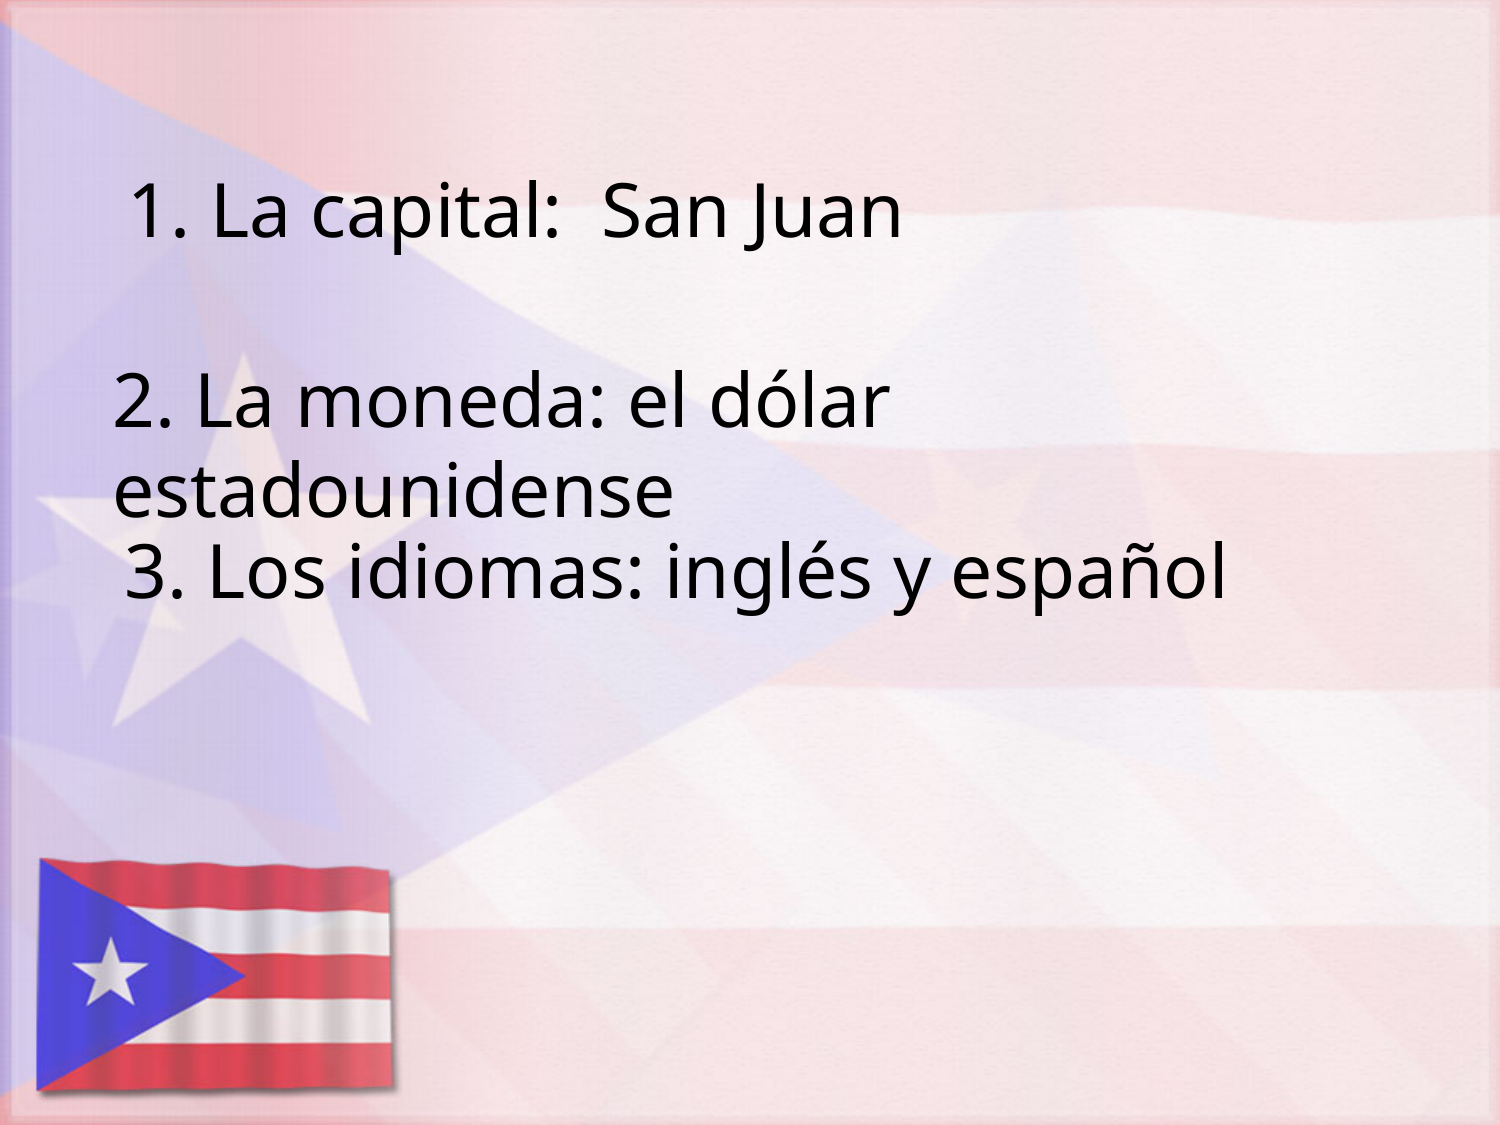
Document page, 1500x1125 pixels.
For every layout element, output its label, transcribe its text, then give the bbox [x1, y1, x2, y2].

text_box 1. La capital: San Juan [112, 155, 1230, 260]
text_box 2. La moneda: el dólar estadounidense [97, 344, 1443, 540]
picture [0, 0, 1500, 1125]
text_box 3. Los idiomas: inglés y español [109, 516, 1455, 622]
text_box [54, 237, 1456, 395]
